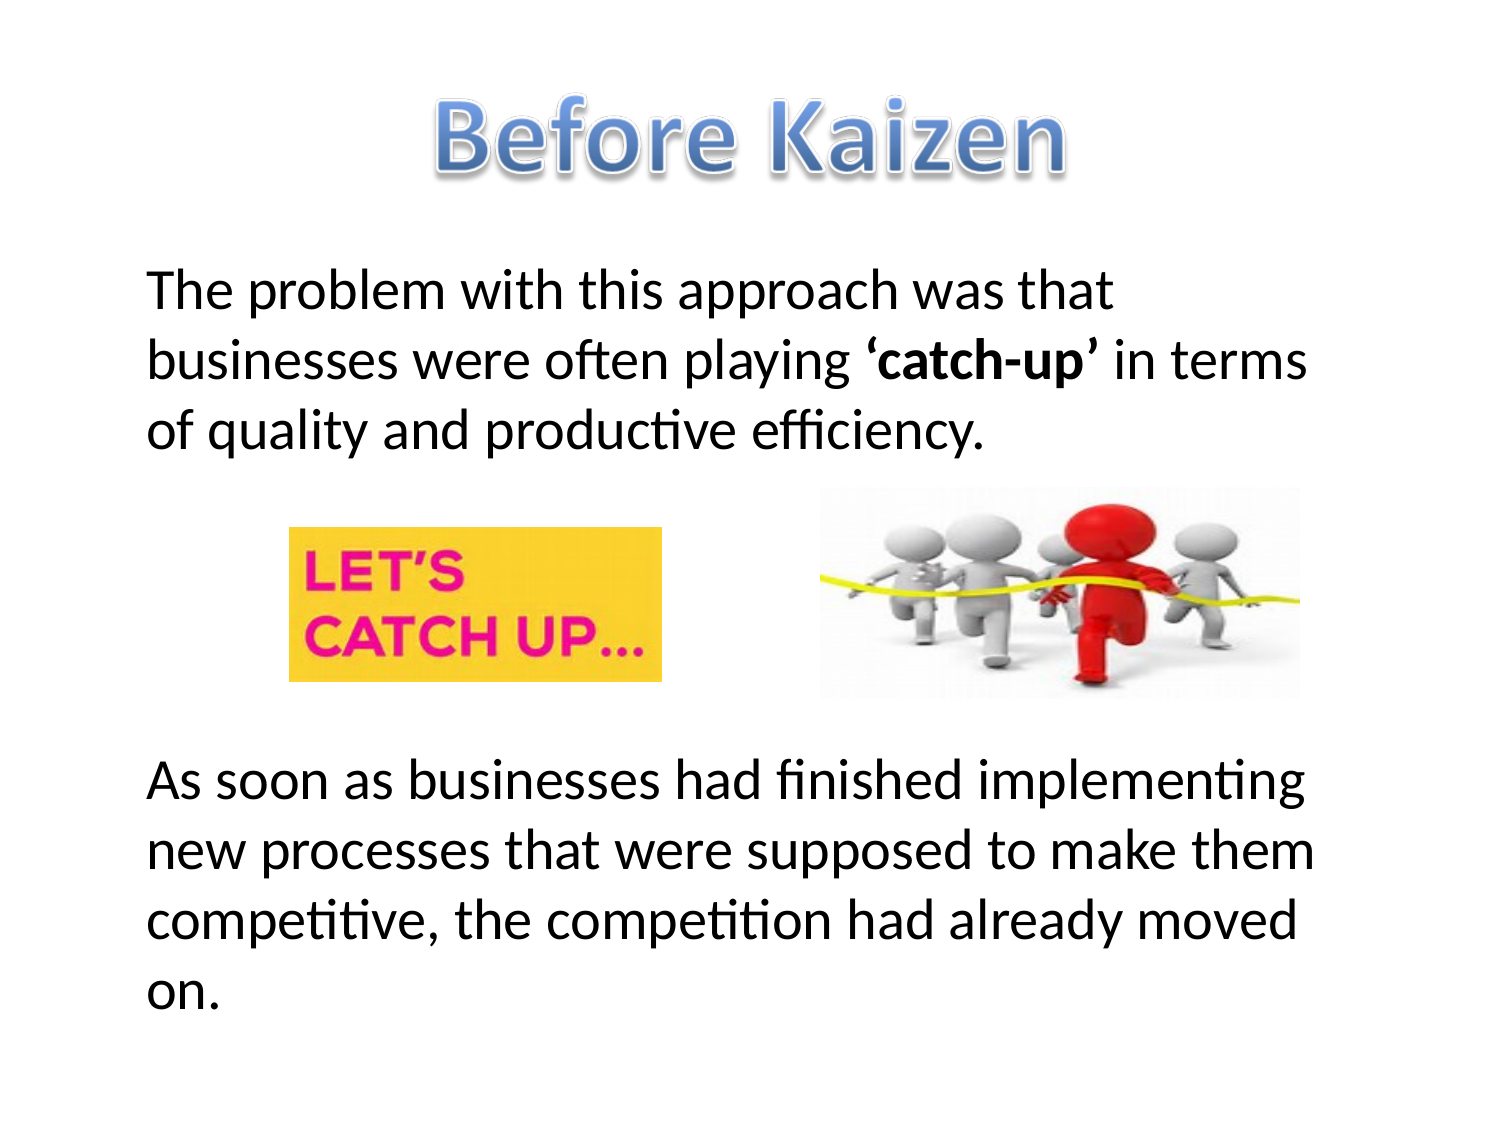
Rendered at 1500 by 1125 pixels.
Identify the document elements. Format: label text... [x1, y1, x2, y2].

text_box The problem with this approach was that businesses were often playing ‘catch-up’ in terms of quality and productive efficiency. As soon as businesses had finished implementing new processes that were supposed to make them competitive, the competition had already moved on. [131, 243, 1369, 1029]
picture [289, 526, 662, 682]
picture [820, 486, 1300, 699]
picture [353, 30, 1147, 285]
